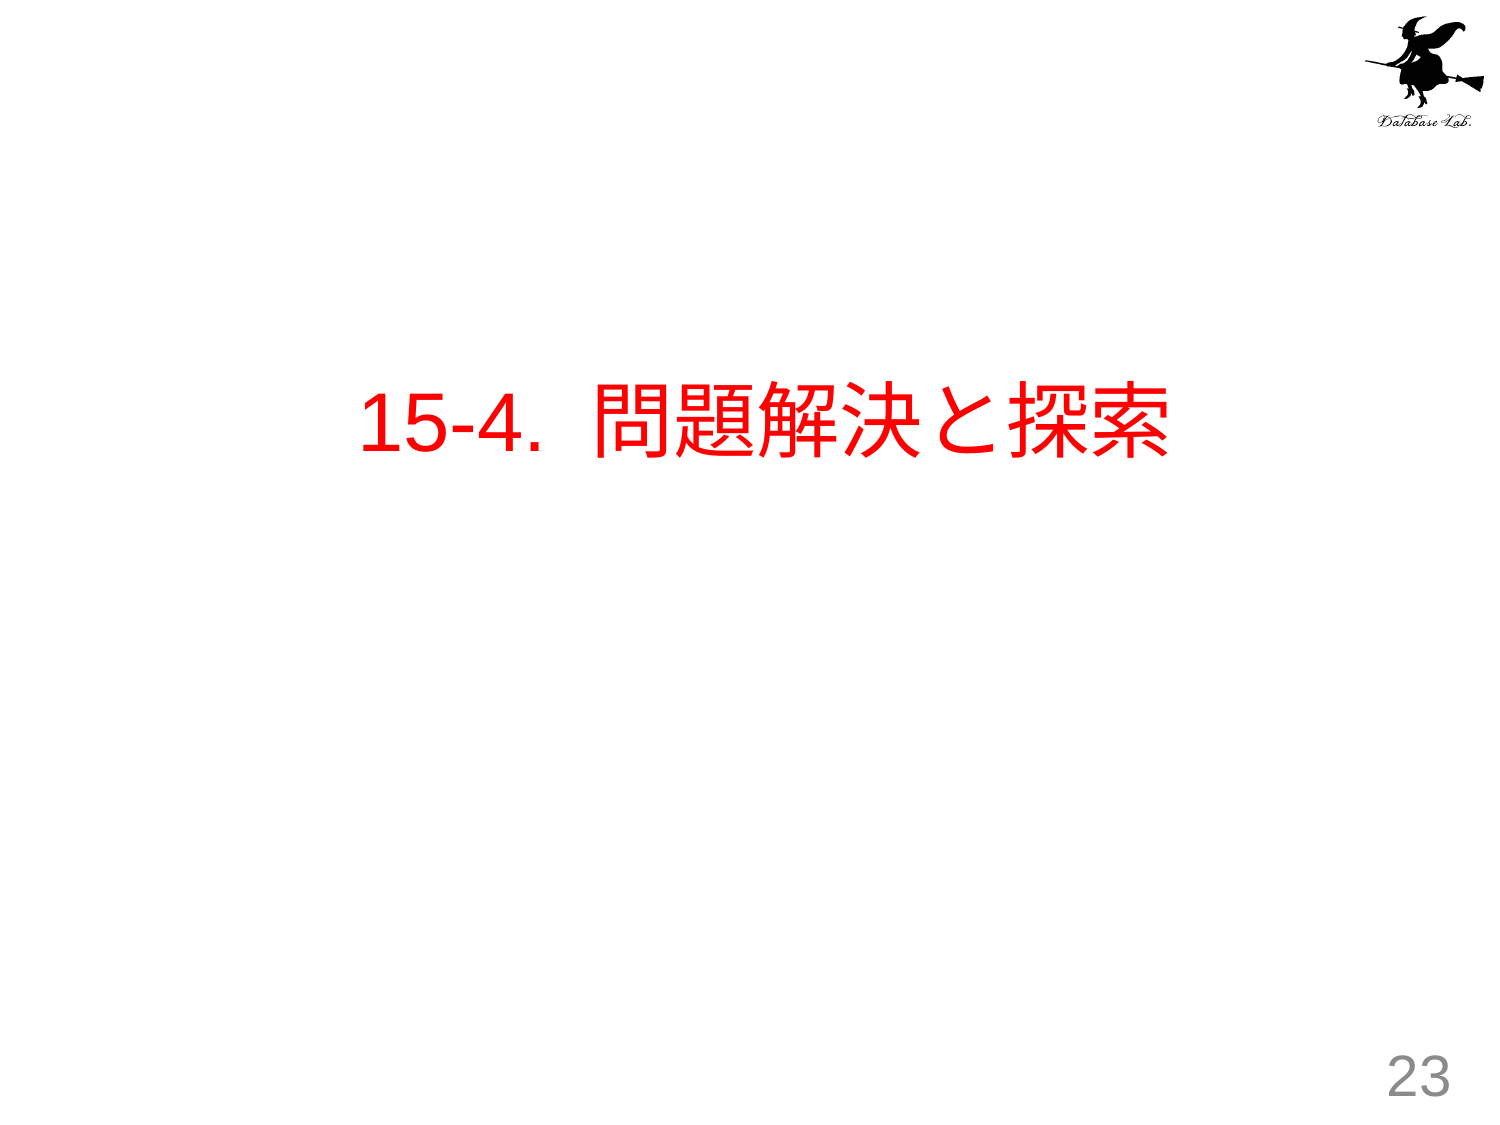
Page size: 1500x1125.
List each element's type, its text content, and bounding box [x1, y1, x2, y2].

title 15-4. 問題解決と探索 [75, 205, 1455, 478]
slide_number 23 [1129, 1042, 1467, 1103]
picture [1362, 14, 1486, 130]
